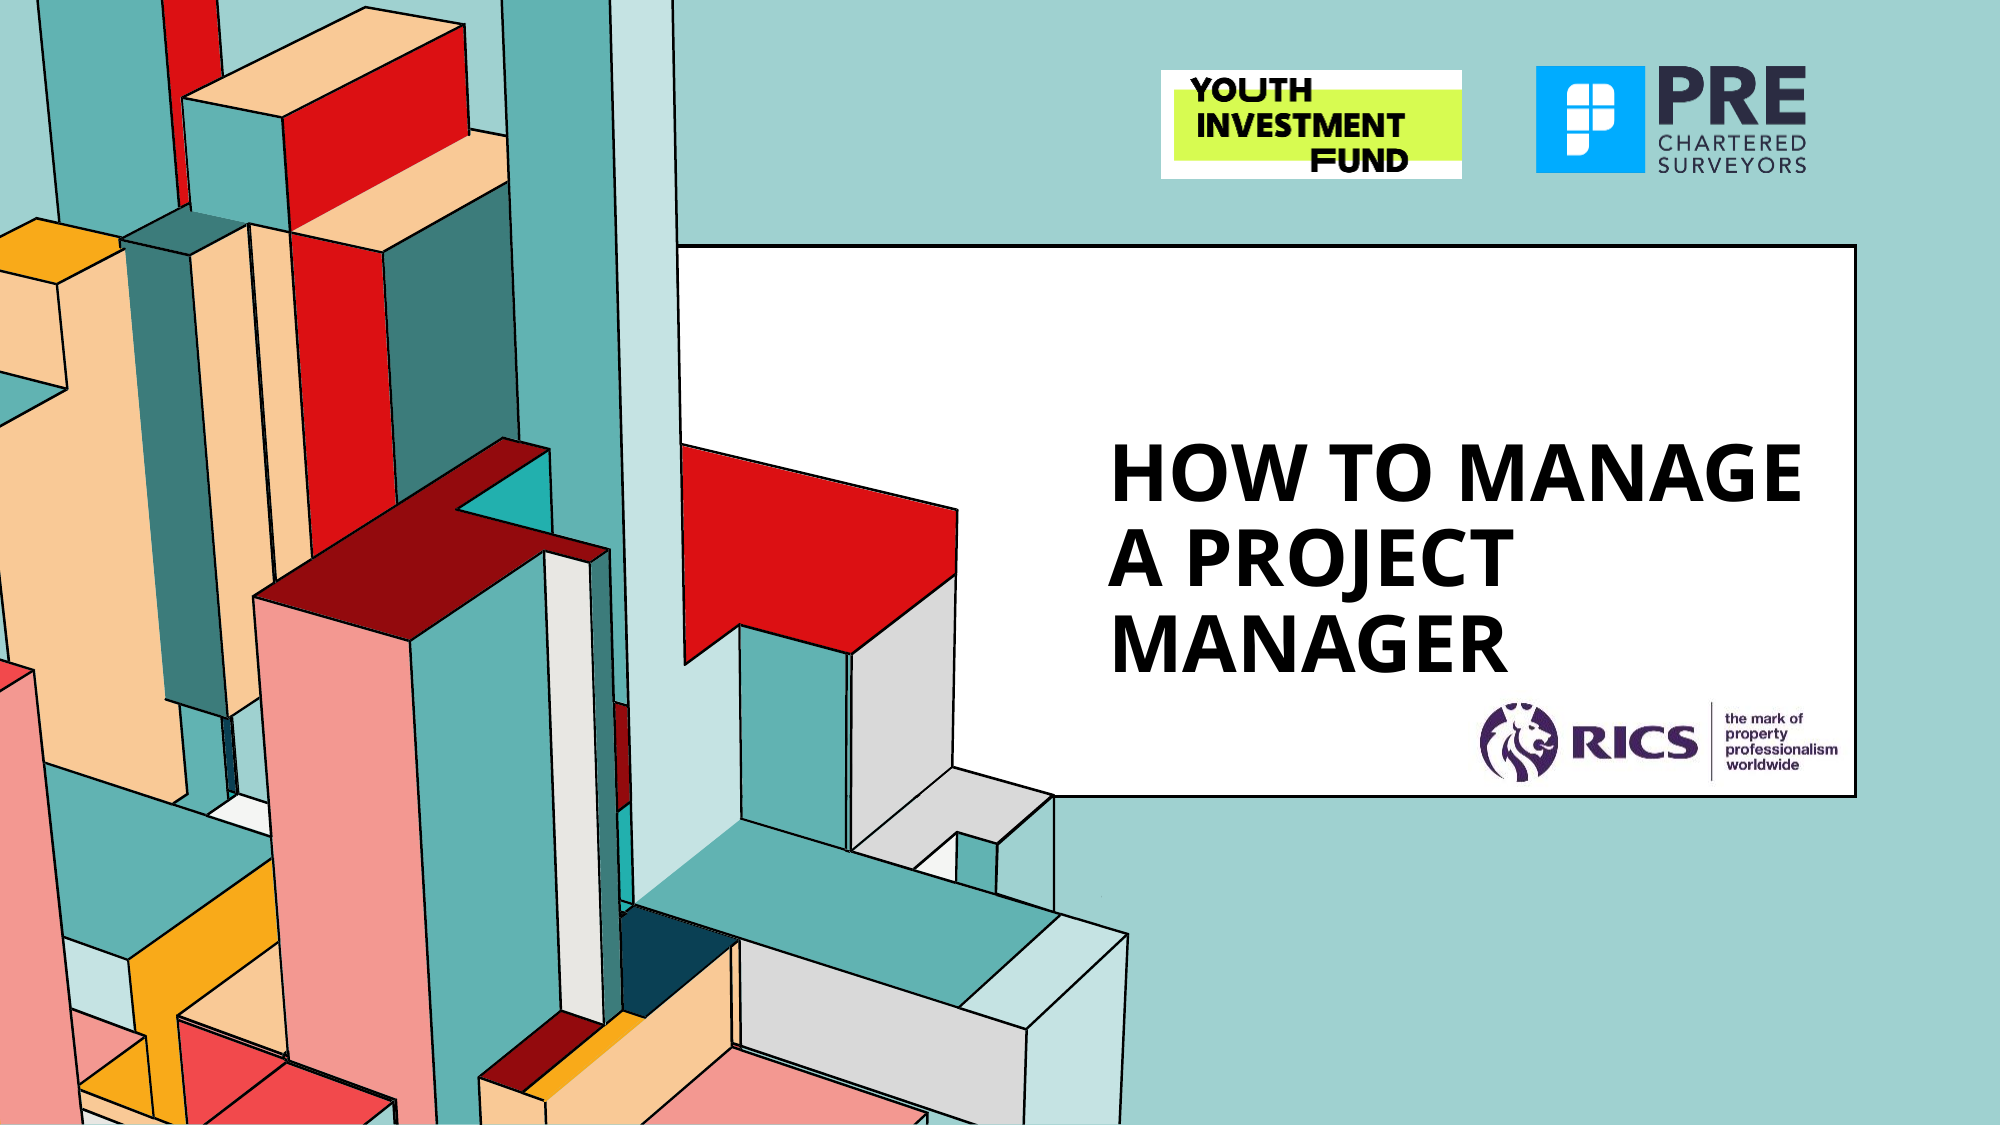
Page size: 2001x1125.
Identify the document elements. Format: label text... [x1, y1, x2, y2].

picture [1468, 690, 1851, 794]
picture [1161, 70, 1462, 180]
title How To Manage A Project Manager [1093, 297, 1830, 697]
picture [1535, 61, 1807, 180]
